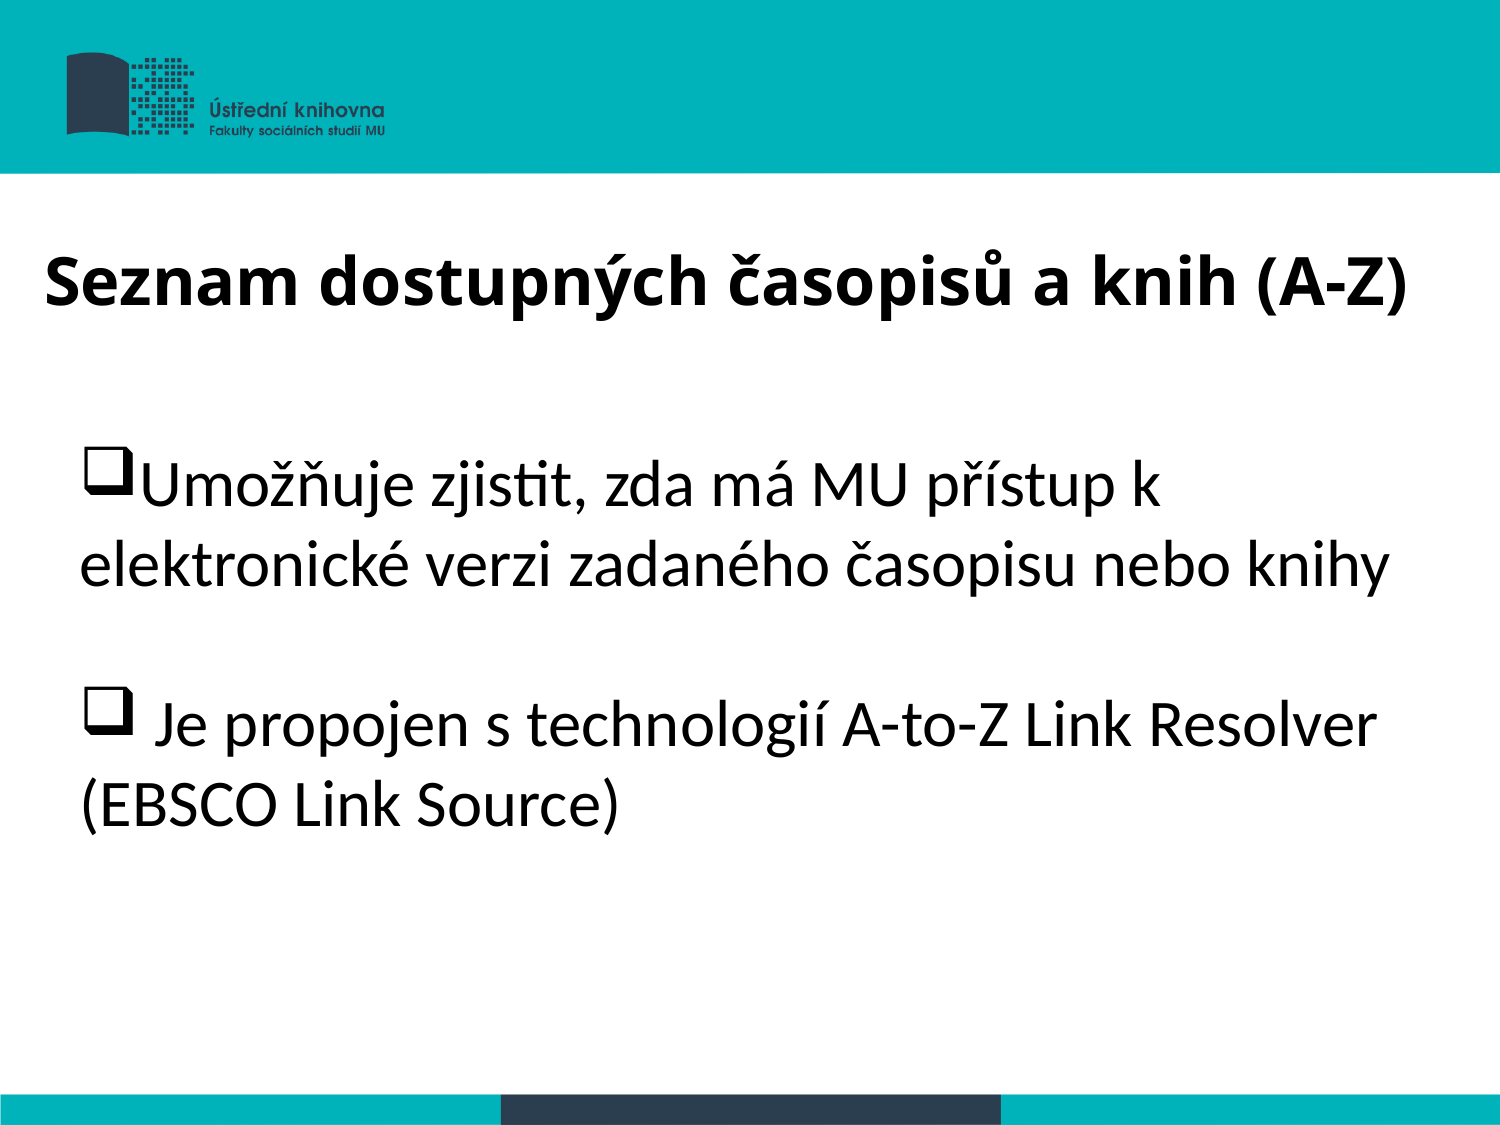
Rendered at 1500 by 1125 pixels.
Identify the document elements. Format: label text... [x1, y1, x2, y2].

text_box Umožňuje zjistit, zda má MU přístup k elektronické verzi zadaného časopisu nebo knihy Je propojen s technologií A-to-Z Link Resolver (EBSCO Link Source) [64, 432, 1471, 848]
text_box Seznam dostupných časopisů a knih (A-Z) [29, 231, 1471, 327]
picture [0, 0, 1500, 1125]
